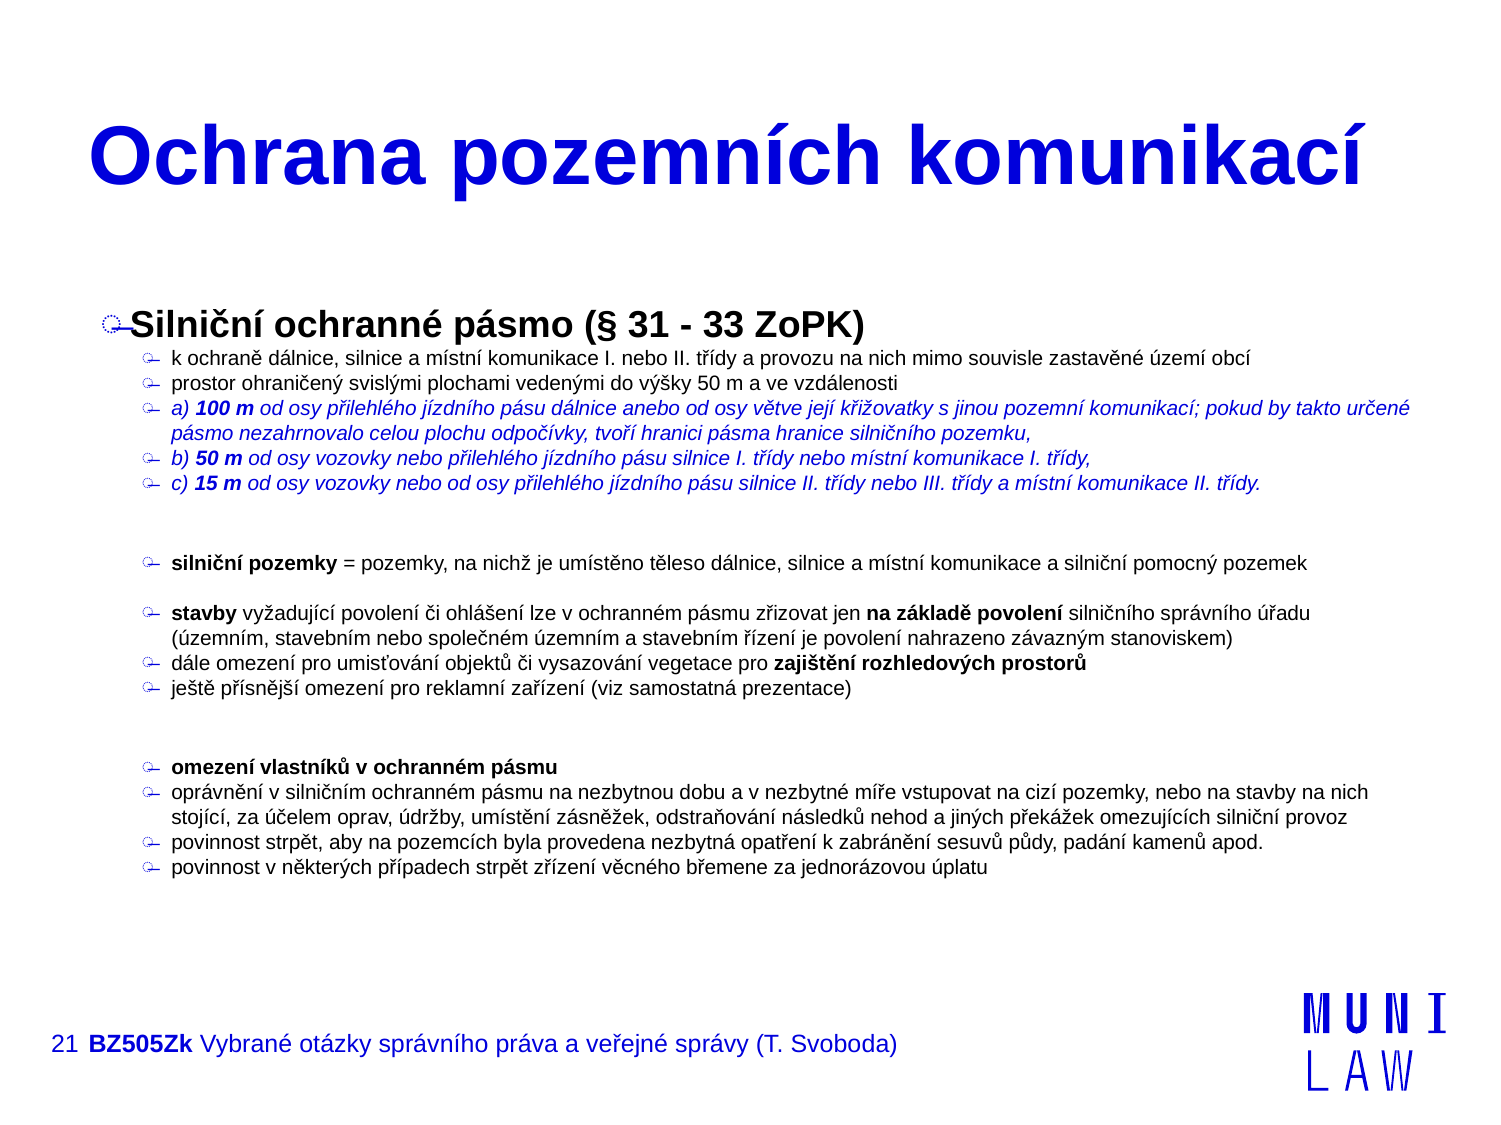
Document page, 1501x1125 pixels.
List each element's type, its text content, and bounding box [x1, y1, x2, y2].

slide_number 21 [50, 1021, 82, 1063]
title Ochrana pozemních komunikací [88, 118, 1412, 193]
footer BZ505Zk Vybrané otázky správního práva a veřejné správy (T. Svoboda) [88, 1021, 1064, 1063]
list Silniční ochranné pásmo (§ 31 - 33 ZoPK) k ochraně dálnice, silnice a místní komunikace I. nebo II. třídy a provozu na nich mimo souvisle zastavěné území obcí prostor ohraničený svislými plochami vedenými do výšky 50 m a ve vzdálenosti a) 100 m od osy přilehlého jízdního pásu dálnice anebo od osy větve její křižovatky s jinou pozemní komunikací; pokud by takto určené pásmo nezahrnovalo celou plochu odpočívky, tvoří hranici pásma hranice silničního pozemku, b) 50 m od osy vozovky nebo přilehlého jízdního pásu silnice I. třídy nebo místní komunikace I. třídy, c) 15 m od osy vozovky nebo od osy přilehlého jízdního pásu silnice II. třídy nebo III. třídy a místní komunikace II. třídy. silniční pozemky = pozemky, na nichž je umístěno těleso dálnice, silnice a místní komunikace a silniční pomocný pozemek stavby vyžadující povolení či ohlášení lze v ochranném pásmu zřizovat jen na základě povolení silničního správního úřadu (územním, stavebním nebo společném územním a stavebním řízení je povolení nahrazeno závazným stanoviskem) dále omezení pro umisťování objektů či vysazování vegetace pro zajištění rozhledových prostorů ještě přísnější omezení pro reklamní zařízení (viz samostatná prezentace) omezení vlastníků v ochranném pásmu oprávnění v silničním ochranném pásmu na nezbytnou dobu a v nezbytné míře vstupovat na cizí pozemky, nebo na stavby na nich stojící, za účelem oprav, údržby, umístění zásněžek, odstraňování následků nehod a jiných překážek omezujících silniční provoz povinnost strpět, aby na pozemcích byla provedena nezbytná opatření k zabránění sesuvů půdy, padání kamenů apod. povinnost v některých případech strpět zřízení věcného břemene za jednorázovou úplatu [88, 277, 1412, 957]
